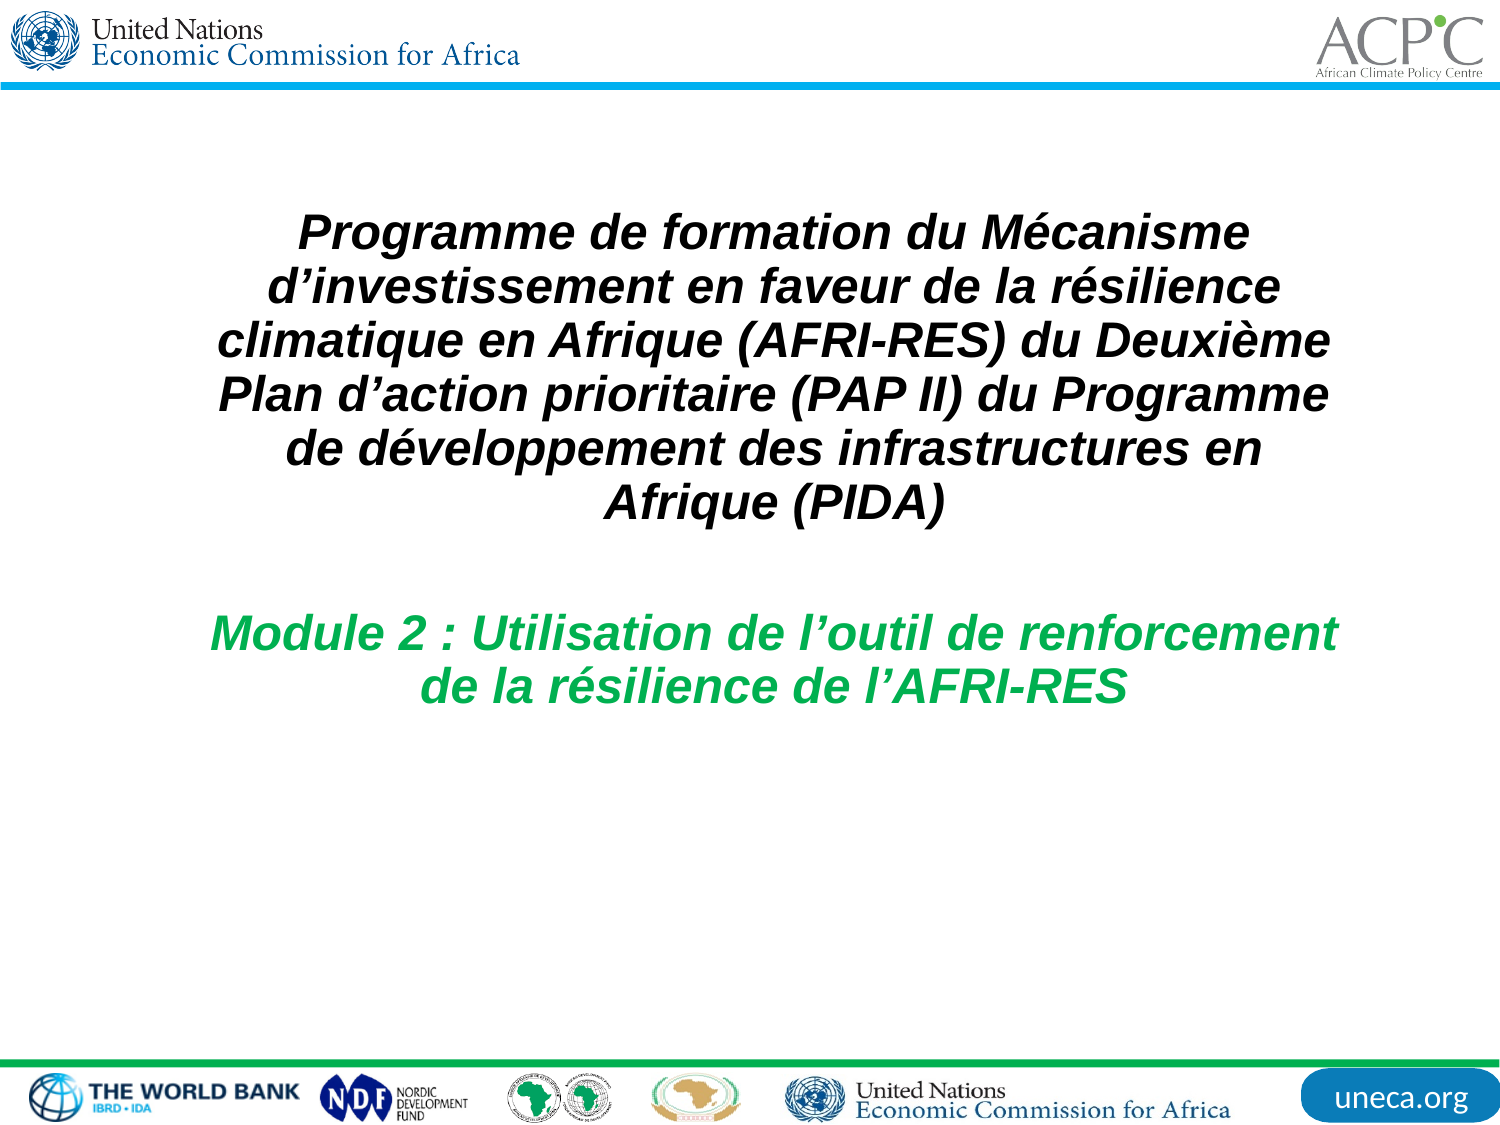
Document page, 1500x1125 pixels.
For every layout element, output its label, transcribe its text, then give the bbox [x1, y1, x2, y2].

picture [1312, 11, 1489, 81]
text_box Programme de formation du Mécanisme d’investissement en faveur de la résilience climatique en Afrique (AFRI-RES) du Deuxième Plan d’action prioritaire (PAP II) du Programme de développement des infrastructures en Afrique (PIDA) Module 2 : Utilisation de l’outil de renforcement de la résilience de l’AFRI-RES [193, 266, 1356, 655]
picture [780, 1074, 1235, 1124]
picture [29, 1073, 300, 1122]
picture [319, 1073, 468, 1122]
picture [651, 1072, 741, 1122]
picture [11, 11, 520, 71]
picture [505, 1071, 614, 1124]
